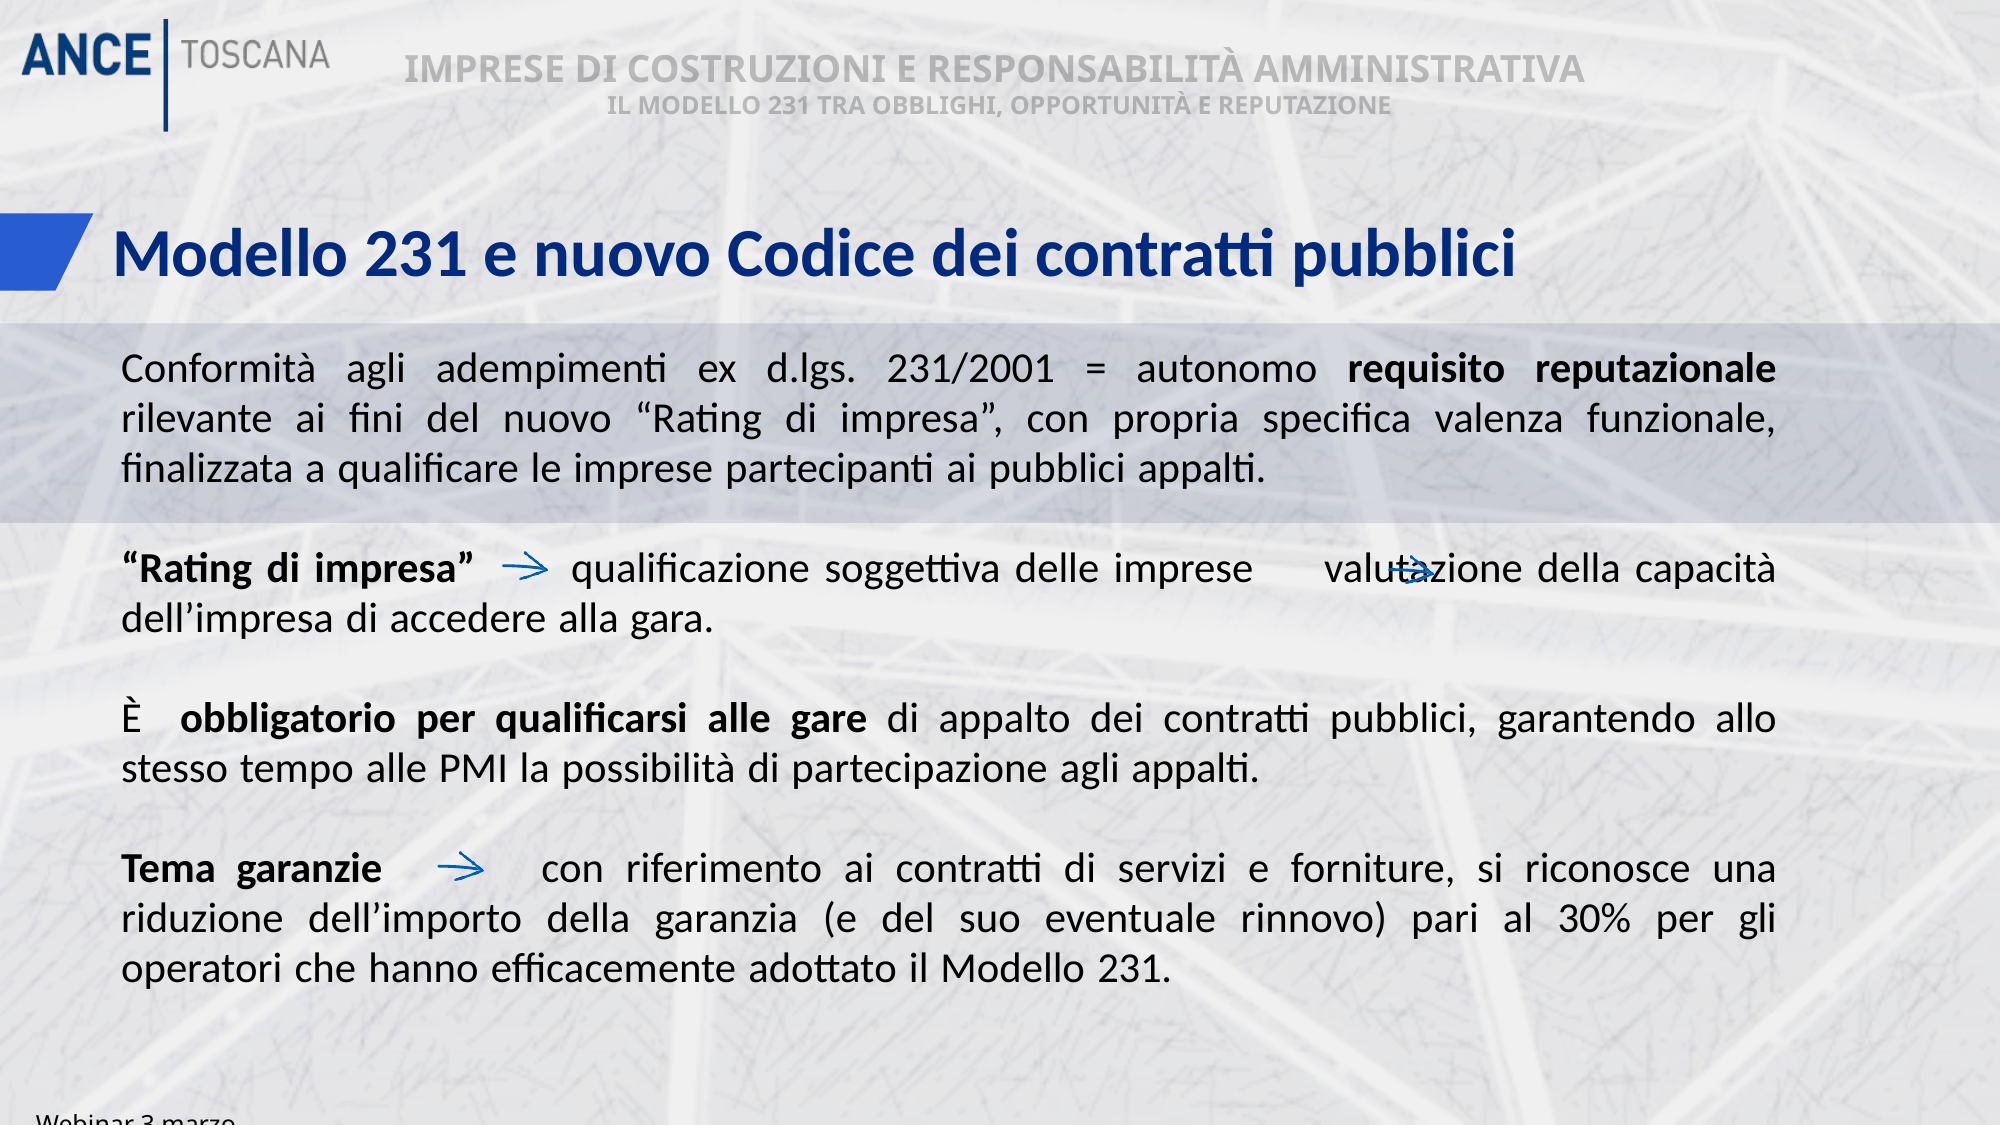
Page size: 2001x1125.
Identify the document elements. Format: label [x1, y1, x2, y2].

text_box [501, 550, 549, 581]
text_box [437, 851, 484, 881]
picture [0, 0, 2000, 1125]
text_box [1387, 554, 1435, 585]
